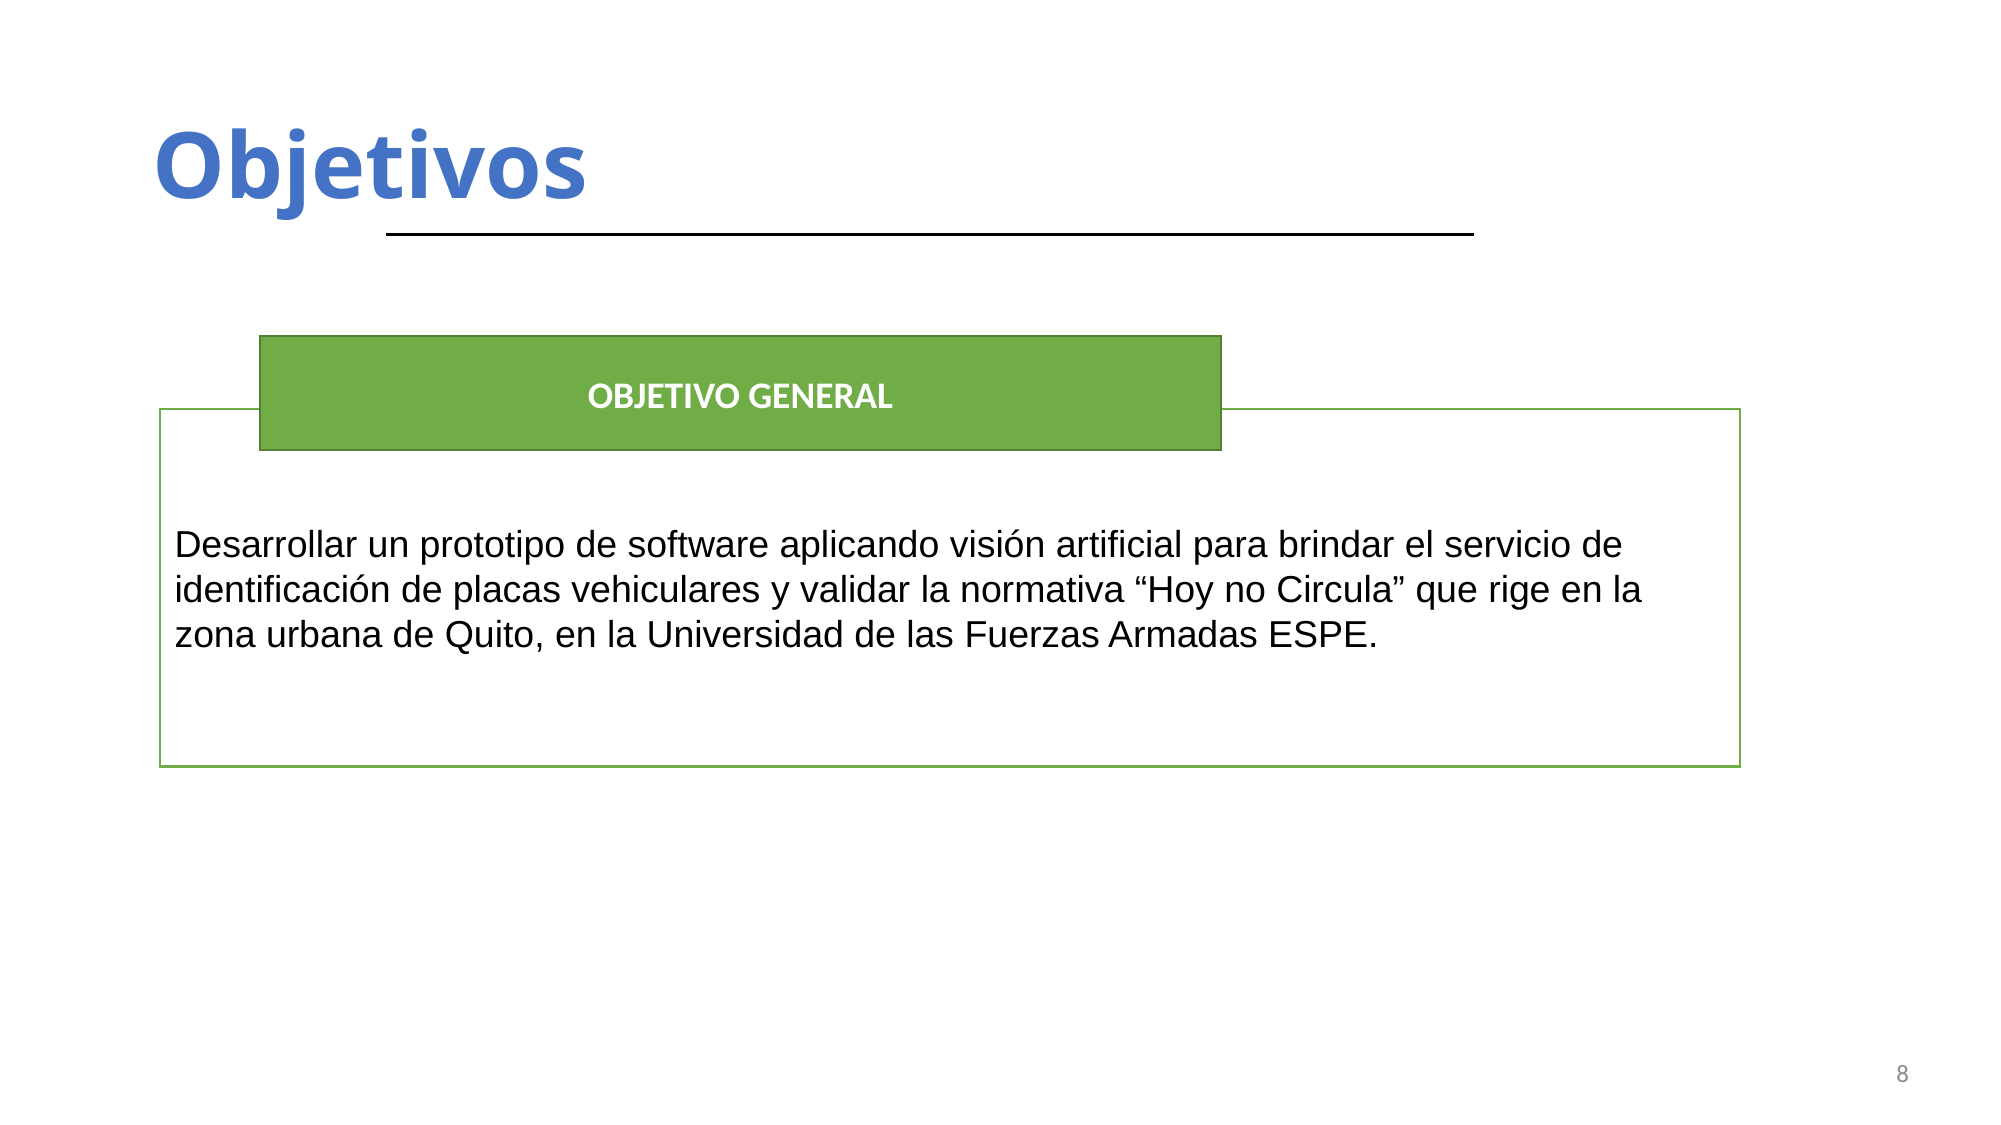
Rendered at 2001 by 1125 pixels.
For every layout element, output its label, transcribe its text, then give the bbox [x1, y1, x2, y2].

text_box OBJETIVO GENERAL [259, 335, 1222, 451]
slide_number 8 [1474, 1042, 1925, 1103]
title Objetivos [137, 59, 1863, 278]
text_box Desarrollar un prototipo de software aplicando visión artificial para brindar el servicio de identificación de placas vehiculares y validar la normativa “Hoy no Circula” que rige en la zona urbana de Quito, en la Universidad de las Fuerzas Armadas ESPE. [159, 408, 1741, 768]
